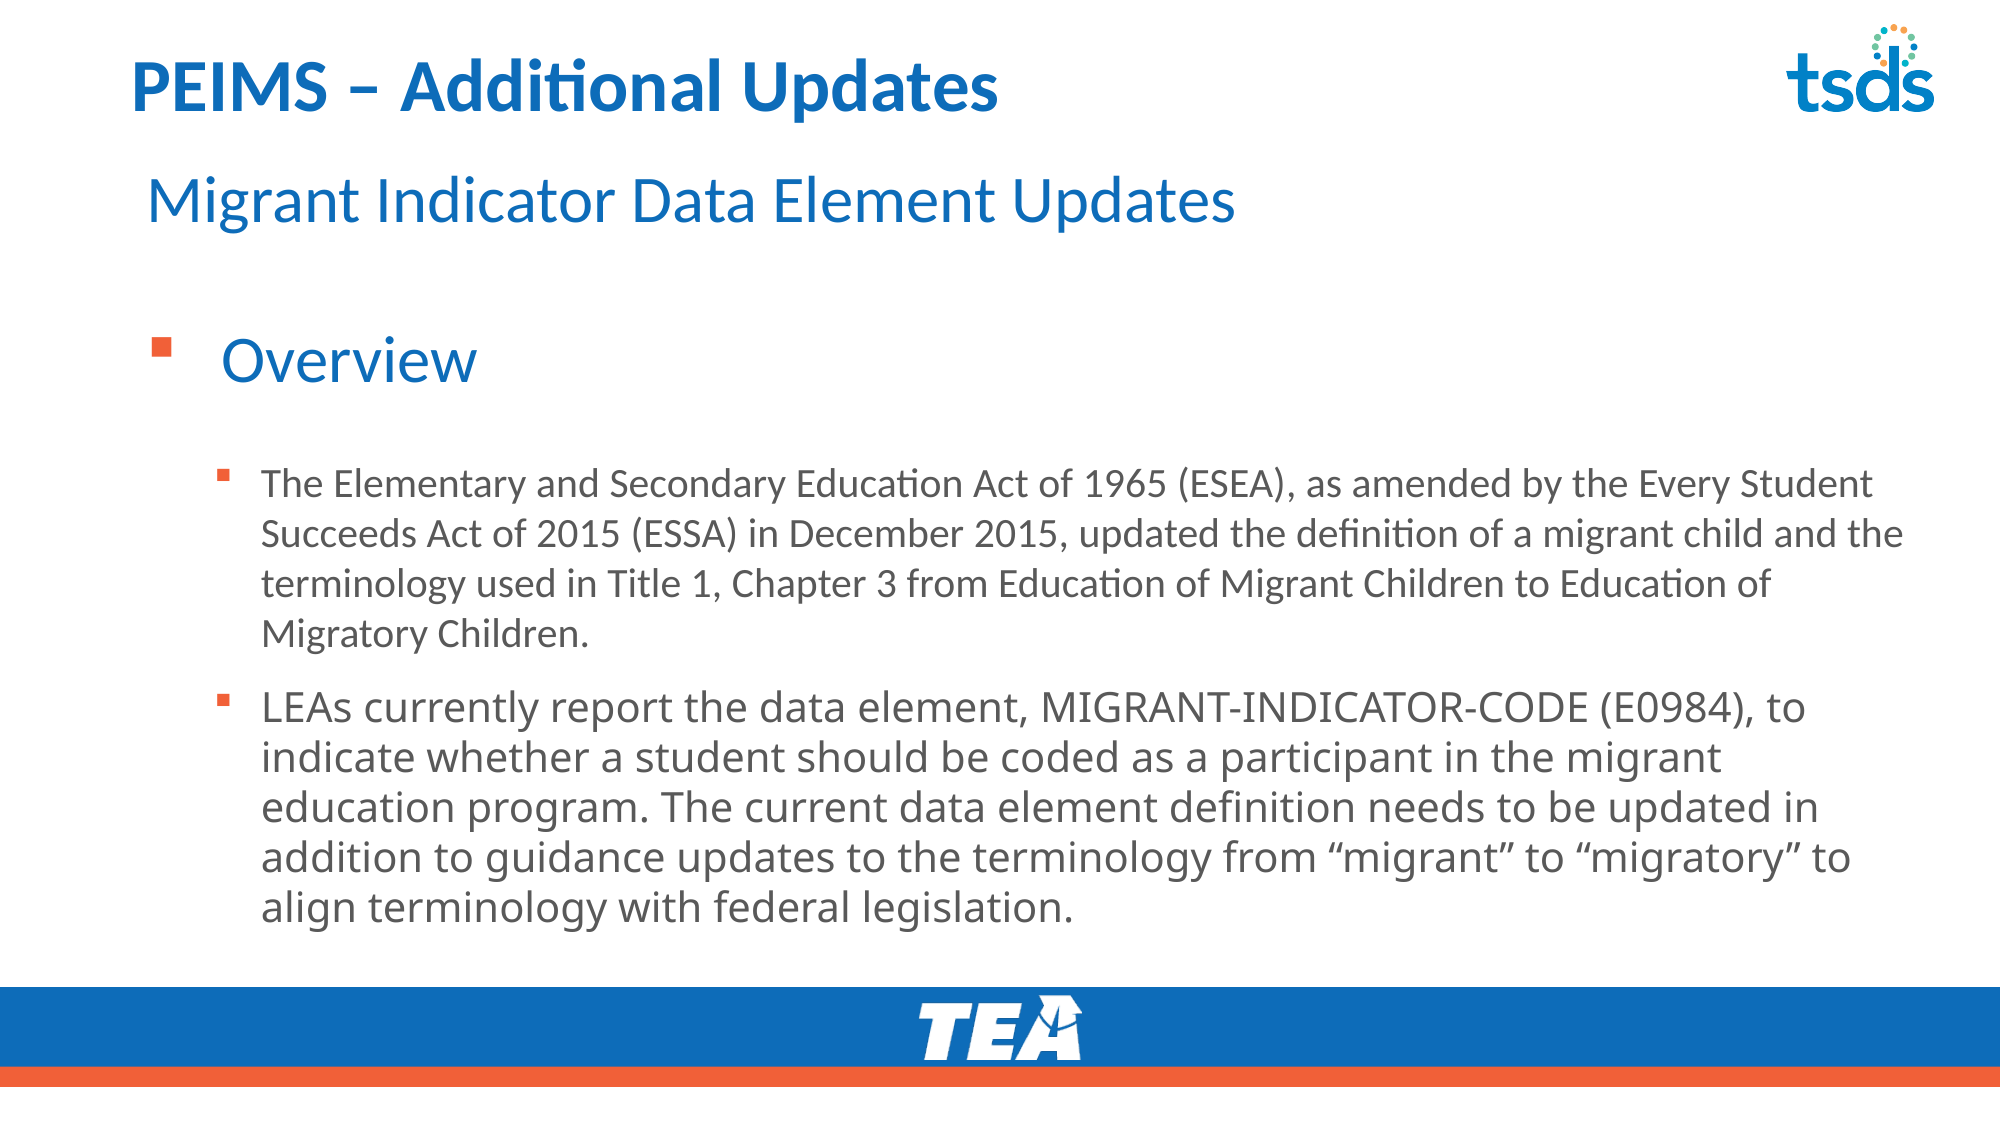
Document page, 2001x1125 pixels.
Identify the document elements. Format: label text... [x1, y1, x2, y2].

text_box The Elementary and Secondary Education Act of 1965 (ESEA), as amended by the Every Student Succeeds Act of 2015 (ESSA) in December 2015, updated the definition of a migrant child and the terminology used in Title 1, Chapter 3 from Education of Migrant Children to Education of Migratory Children. LEAs currently report the data element, MIGRANT-INDICATOR-CODE (E0984), to indicate whether a student should be coded as a participant in the migrant education program. The current data element definition needs to be updated in addition to guidance updates to the terminology from “migrant” to “migratory” to align terminology with federal legislation. [124, 448, 1934, 939]
picture [918, 994, 1082, 1060]
title PEIMS – Additional Updates [116, 25, 1942, 149]
text_box Migrant Indicator Data Element Updates Overview [131, 148, 1884, 448]
